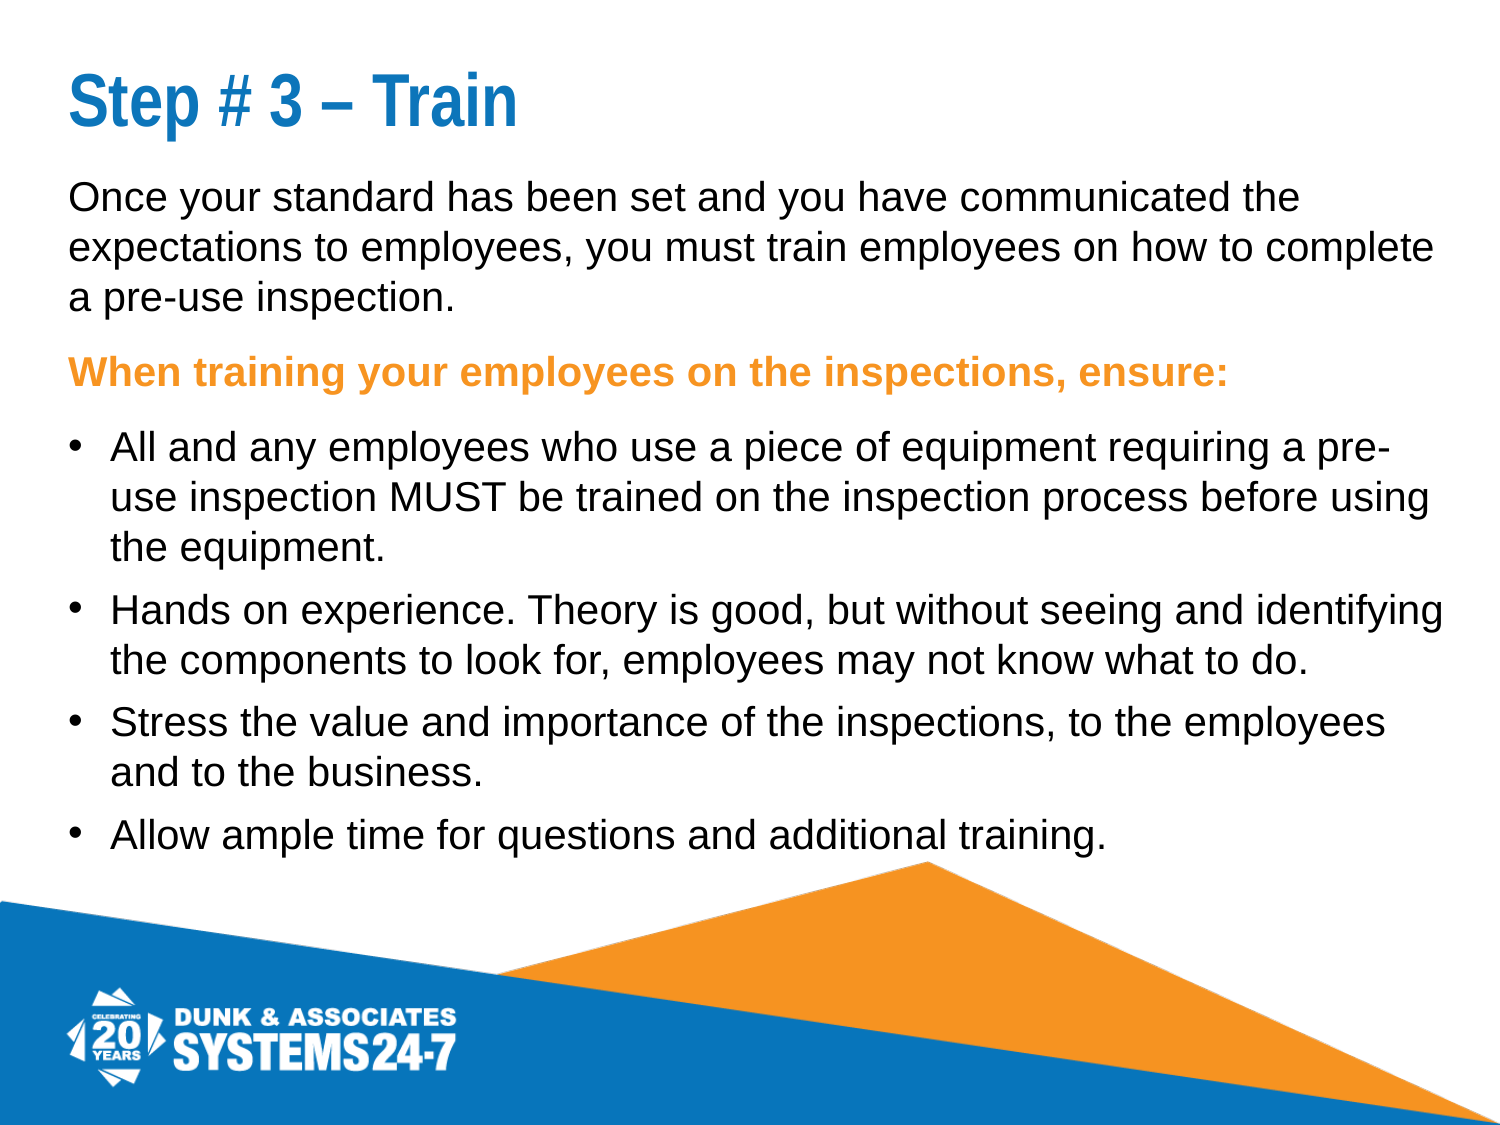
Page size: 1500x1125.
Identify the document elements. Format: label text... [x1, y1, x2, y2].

title Step # 3 – Train [53, 0, 1471, 149]
list Once your standard has been set and you have communicated the expectations to employees, you must train employees on how to complete a pre-use inspection. When training your employees on the inspections, ensure: All and any employees who use a piece of equipment requiring a pre-use inspection MUST be trained on the inspection process before using the equipment. Hands on experience. Theory is good, but without seeing and identifying the components to look for, employees may not know what to do. Stress the value and importance of the inspections, to the employees and to the business. Allow ample time for questions and additional training. [53, 162, 1471, 965]
picture [0, 0, 1500, 1125]
